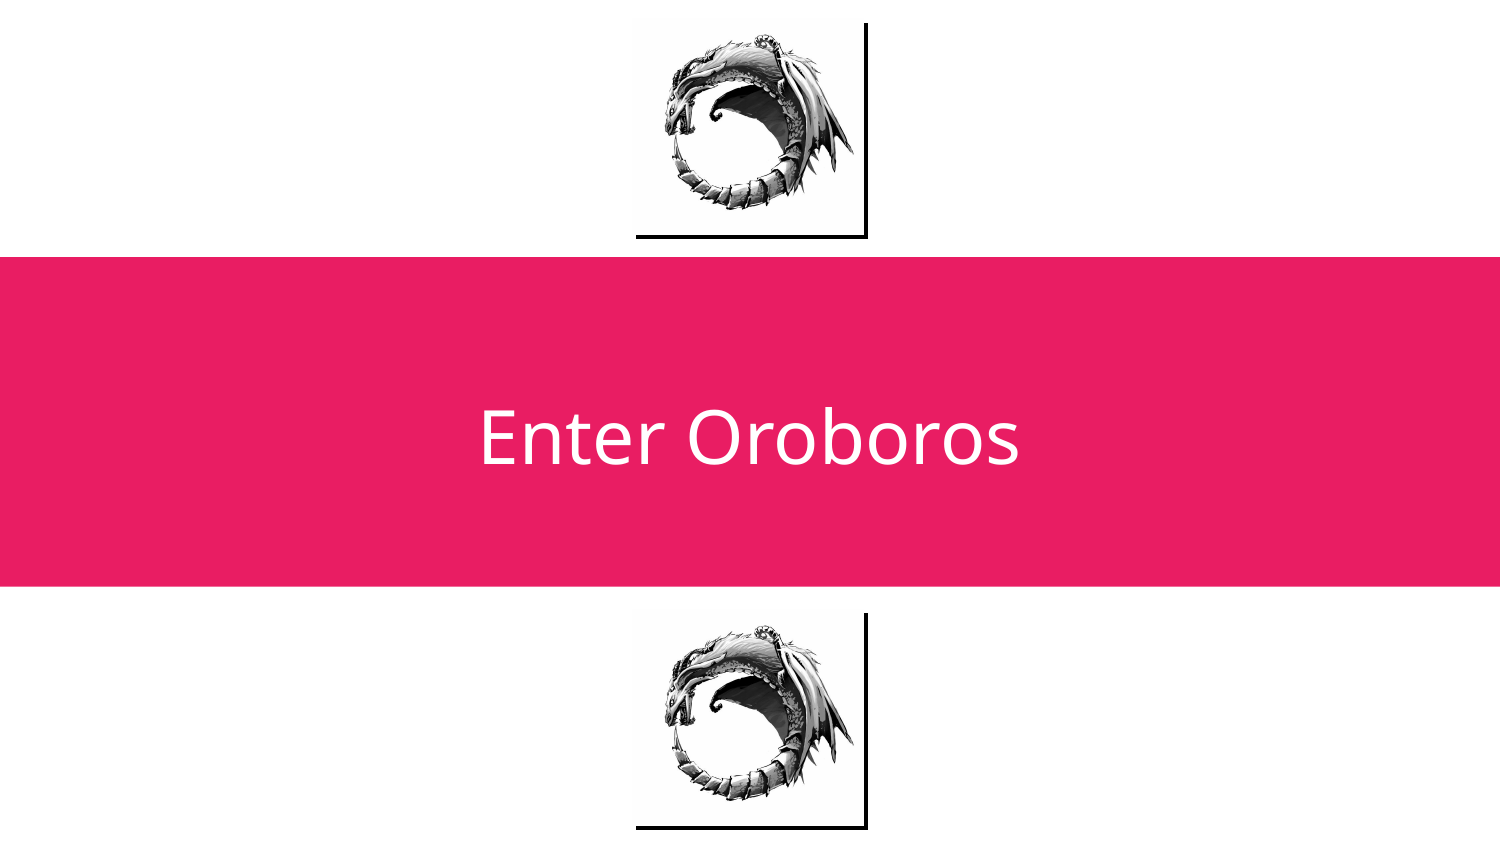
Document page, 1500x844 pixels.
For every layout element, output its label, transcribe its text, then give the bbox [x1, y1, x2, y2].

title Enter Oroboros [70, 309, 1430, 559]
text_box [632, 609, 868, 830]
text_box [632, 18, 868, 240]
